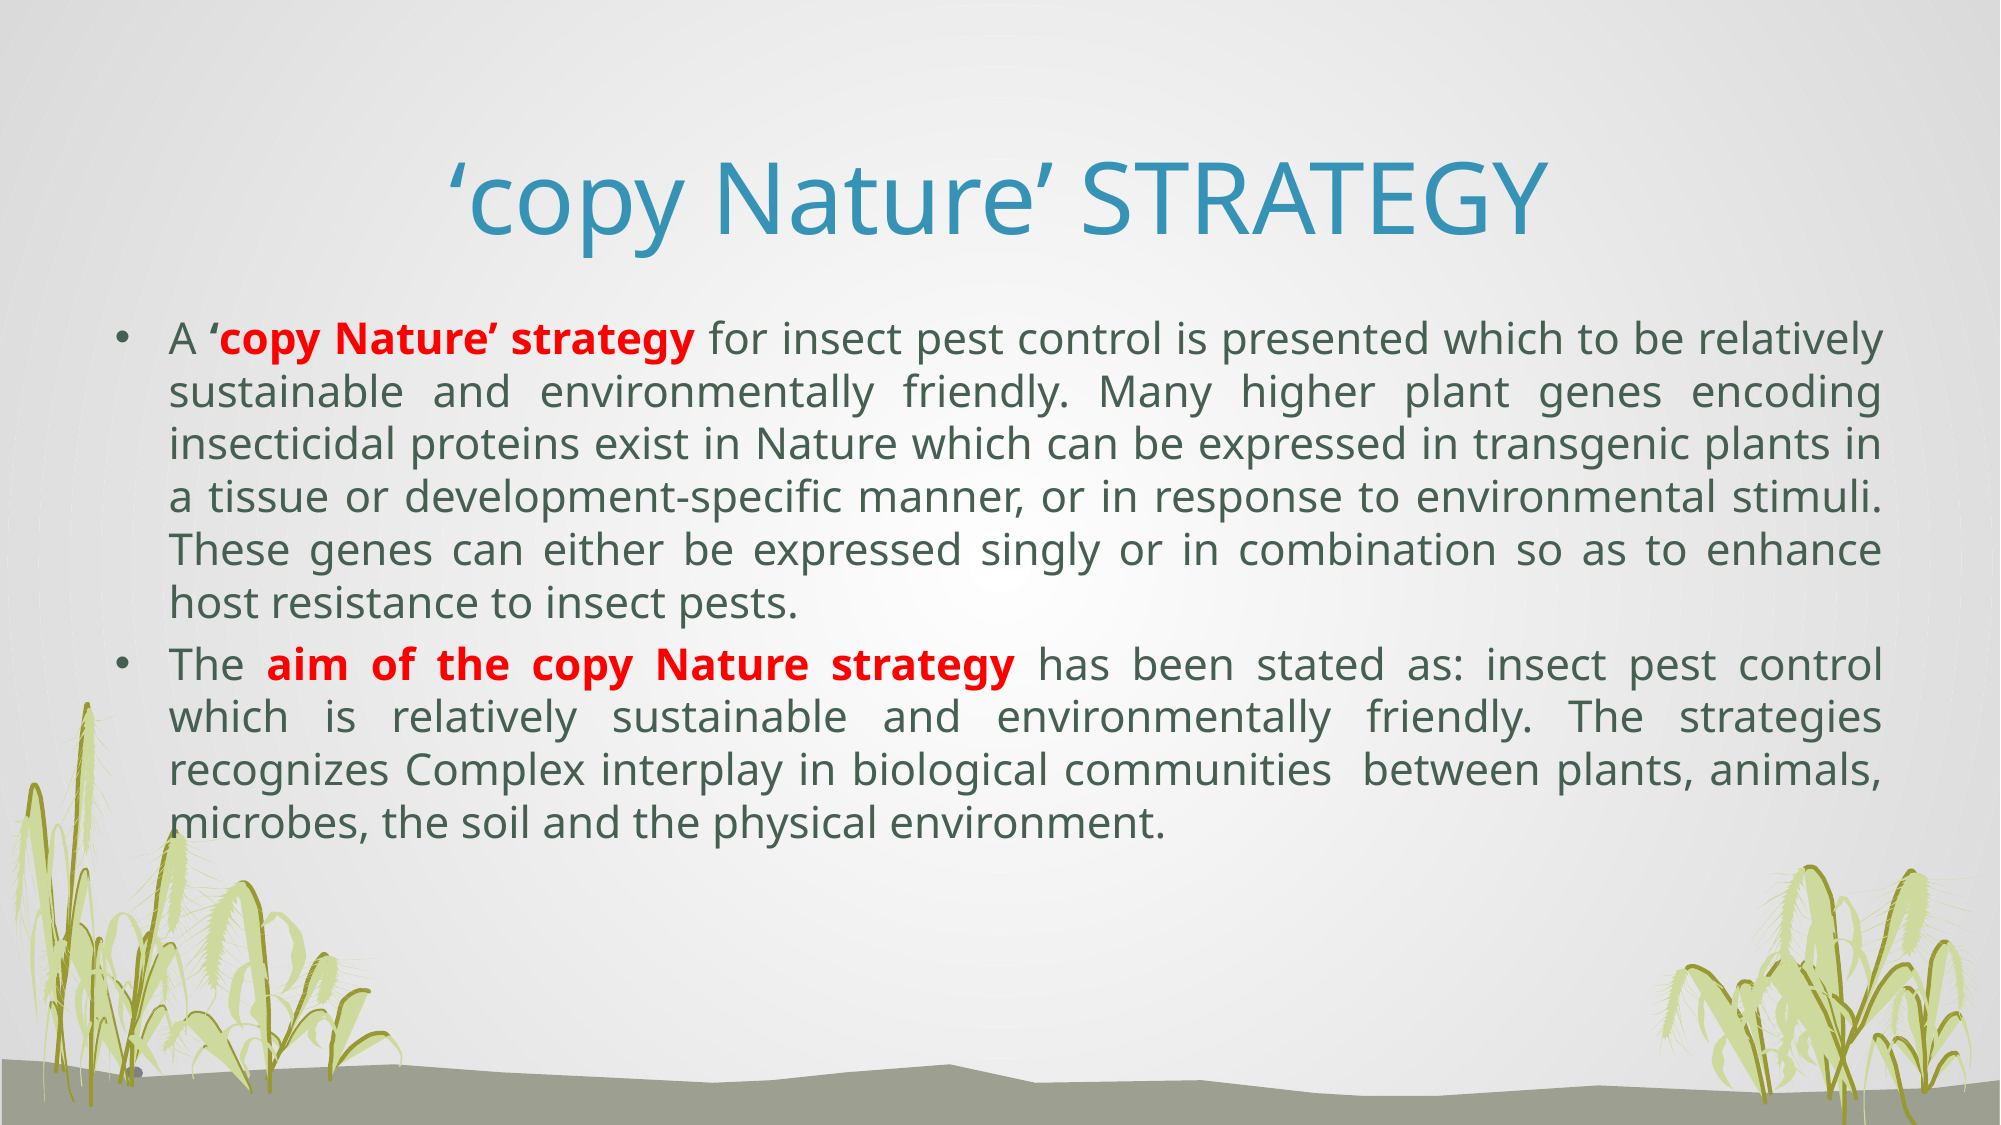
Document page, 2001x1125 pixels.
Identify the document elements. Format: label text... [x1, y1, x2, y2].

title ‘copy Nature’ STRATEGY [99, 0, 1900, 263]
list A ‘copy Nature’ strategy for insect pest control is presented which to be relatively sustainable and environmentally friendly. Many higher plant genes encoding insecticidal proteins exist in Nature which can be expressed in transgenic plants in a tissue or development-specific manner, or in response to environmental stimuli. These genes can either be expressed singly or in combination so as to enhance host resistance to insect pests. The aim of the copy Nature strategy has been stated as: insect pest control which is relatively sustainable and environmentally friendly. The strategies recognizes Complex interplay in biological communities between plants, animals, microbes, the soil and the physical environment. [99, 302, 1900, 864]
